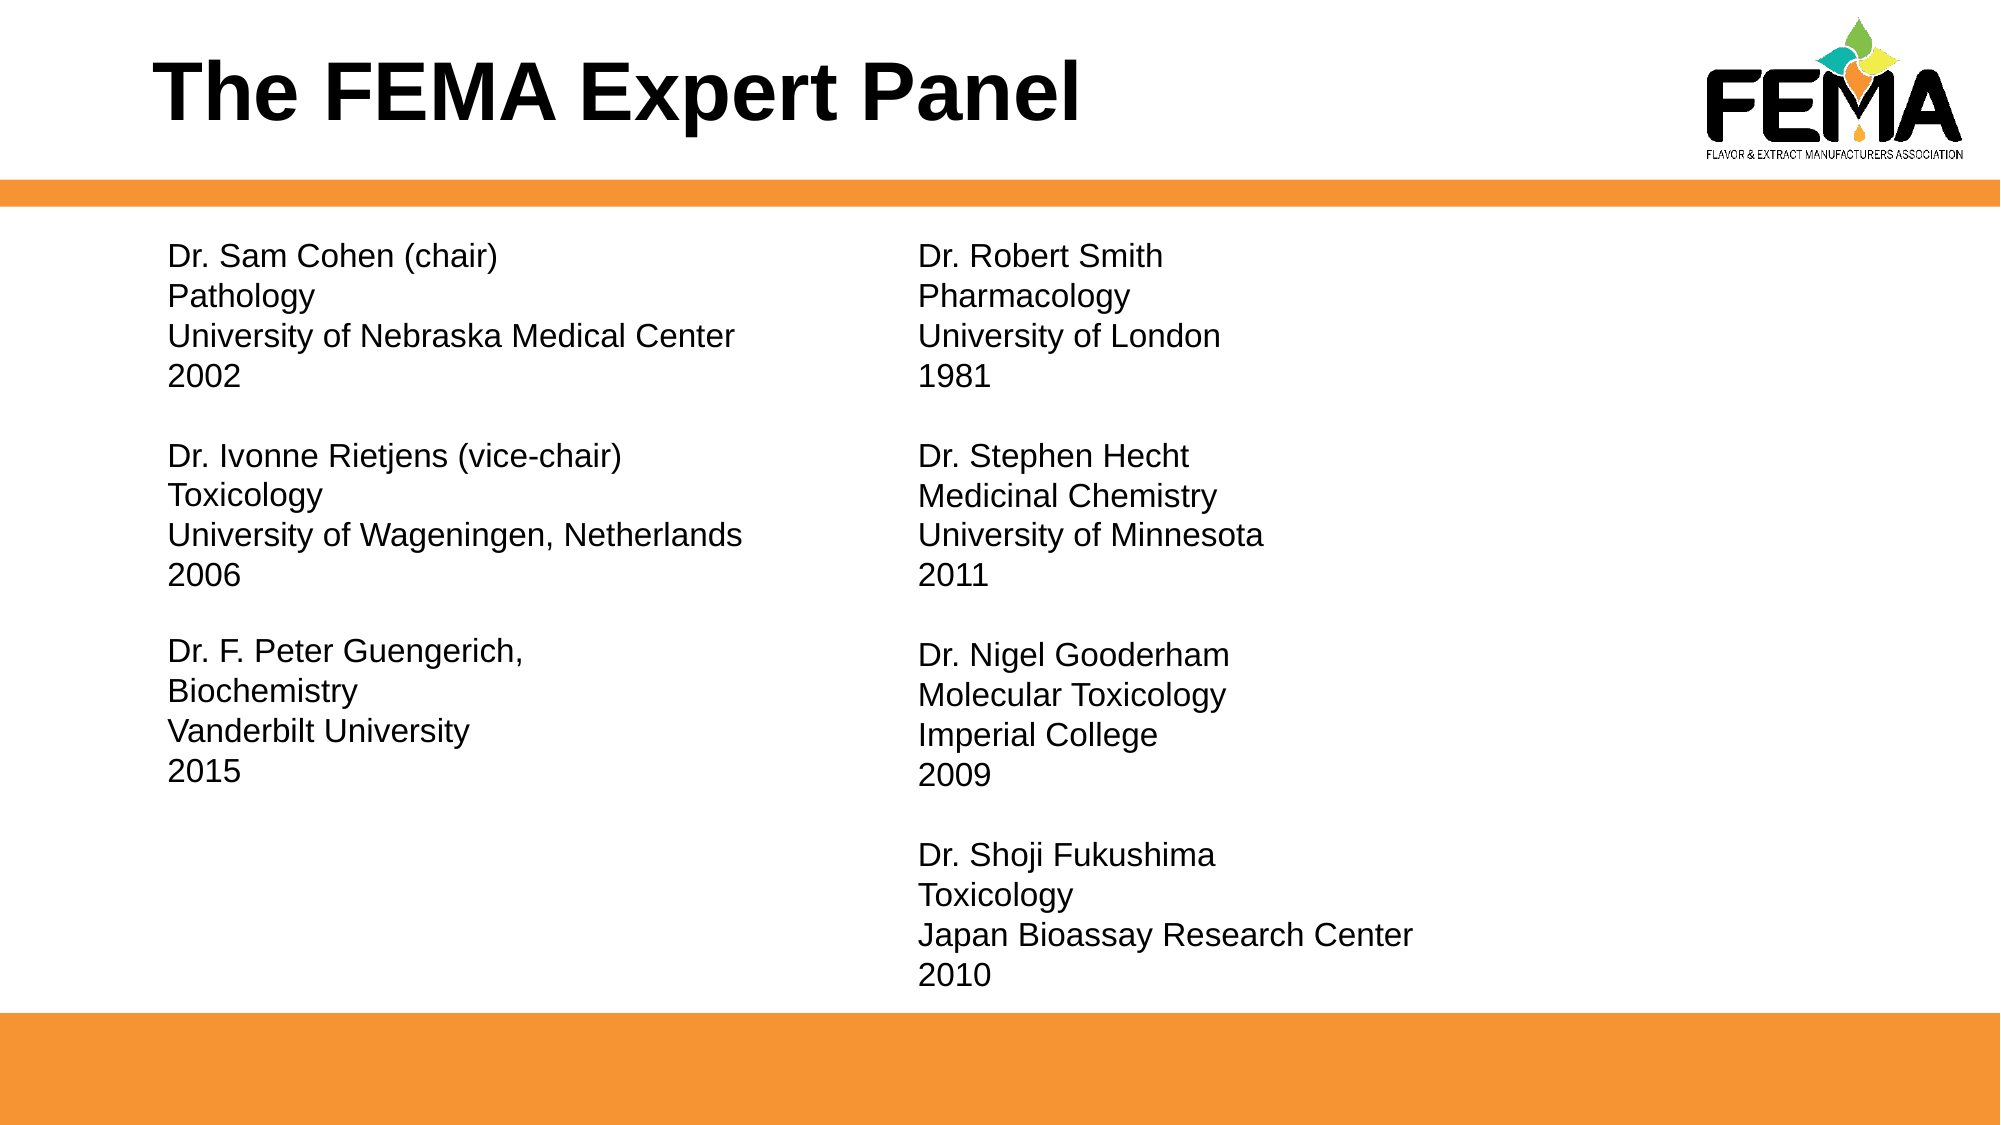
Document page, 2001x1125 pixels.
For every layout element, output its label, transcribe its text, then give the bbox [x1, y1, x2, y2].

title The FEMA Expert Panel [137, 24, 1669, 163]
picture [1687, 0, 1982, 182]
text_box Dr. Robert Smith Pharmacology University of London 1981 Dr. Stephen Hecht Medicinal Chemistry University of Minnesota 2011 Dr. Nigel Gooderham Molecular Toxicology Imperial College 2009 Dr. Shoji Fukushima Toxicology Japan Bioassay Research Center 2010 [903, 226, 1654, 952]
text_box Dr. Sam Cohen (chair) Pathology University of Nebraska Medical Center 2002 Dr. Ivonne Rietjens (vice-chair) Toxicology University of Wageningen, Netherlands 2006 Dr. F. Peter Guengerich, Biochemistry Vanderbilt University 2015 [152, 226, 903, 797]
